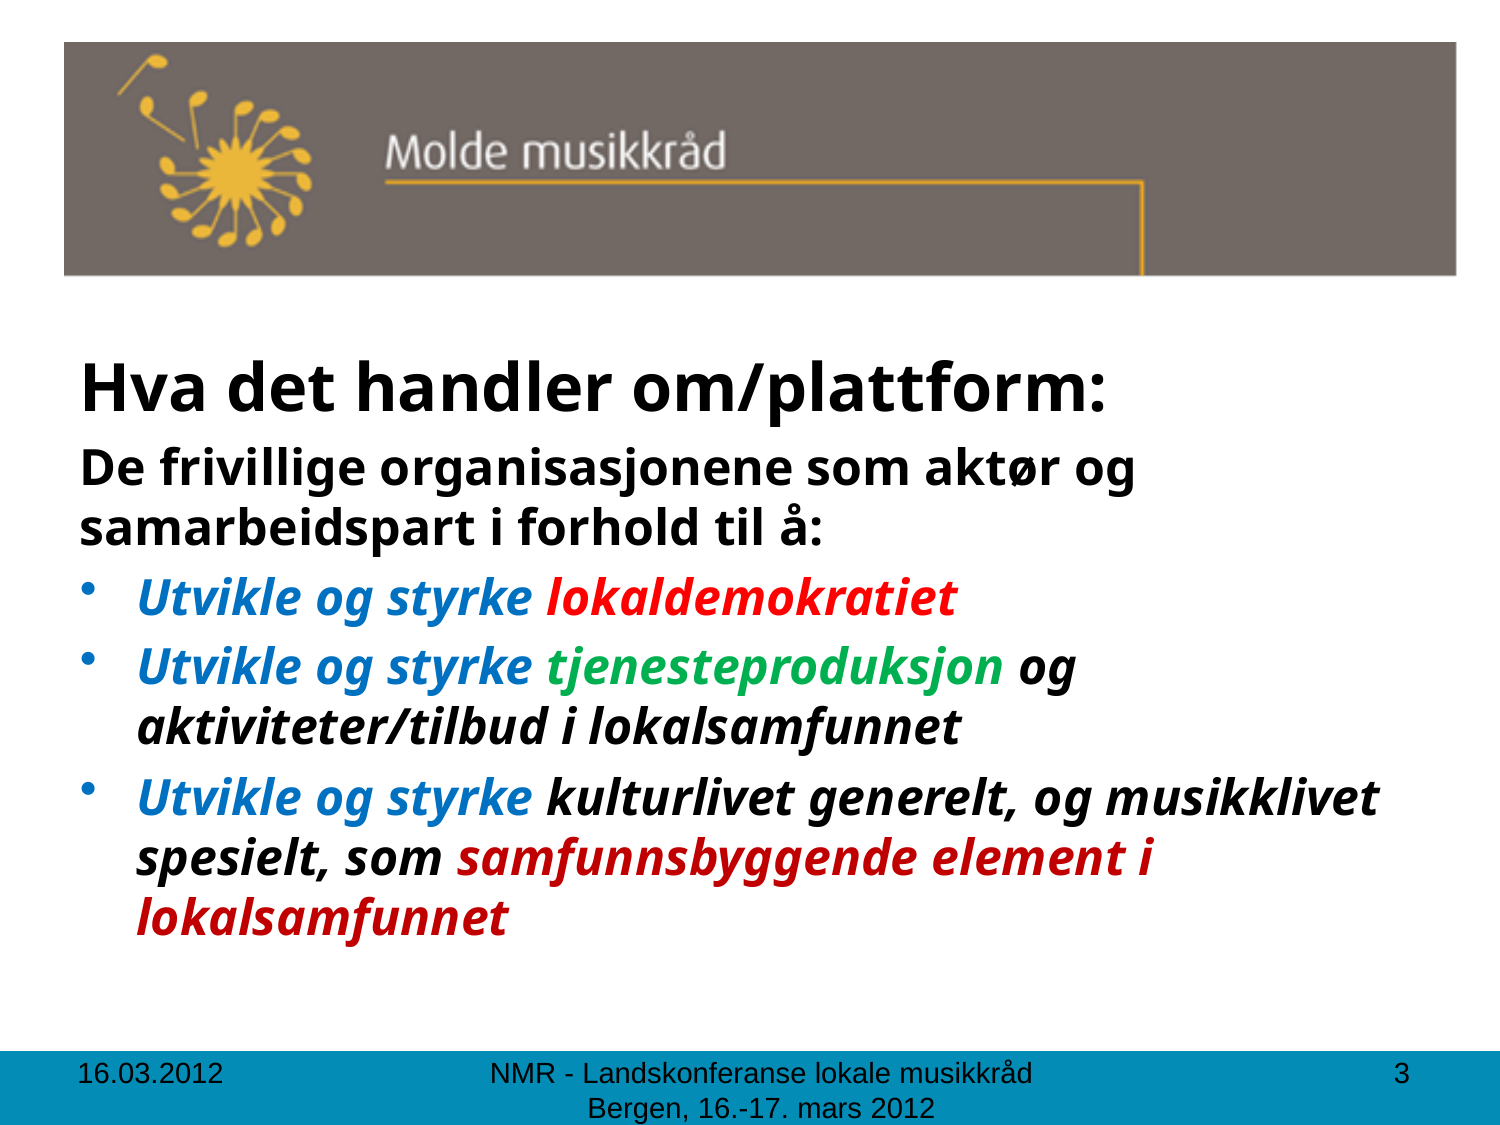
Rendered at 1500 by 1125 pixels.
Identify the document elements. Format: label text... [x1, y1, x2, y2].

picture [64, 42, 1460, 280]
list Hva det handler om/plattform: De frivillige organisasjonene som aktør og samarbeidspart i forhold til å: Utvikle og styrke lokaldemokratiet Utvikle og styrke tjenesteproduksjon og aktiviteter/tilbud i lokalsamfunnet Utvikle og styrke kulturlivet generelt, og musikklivet spesielt, som samfunnsbyggende element i lokalsamfunnet [64, 337, 1460, 1005]
footer NMR - Landskonferanse lokale musikkråd Bergen, 16.-17. mars 2012 [442, 1047, 1074, 1125]
slide_number 3 [1074, 1046, 1425, 1125]
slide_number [62, 1046, 413, 1125]
